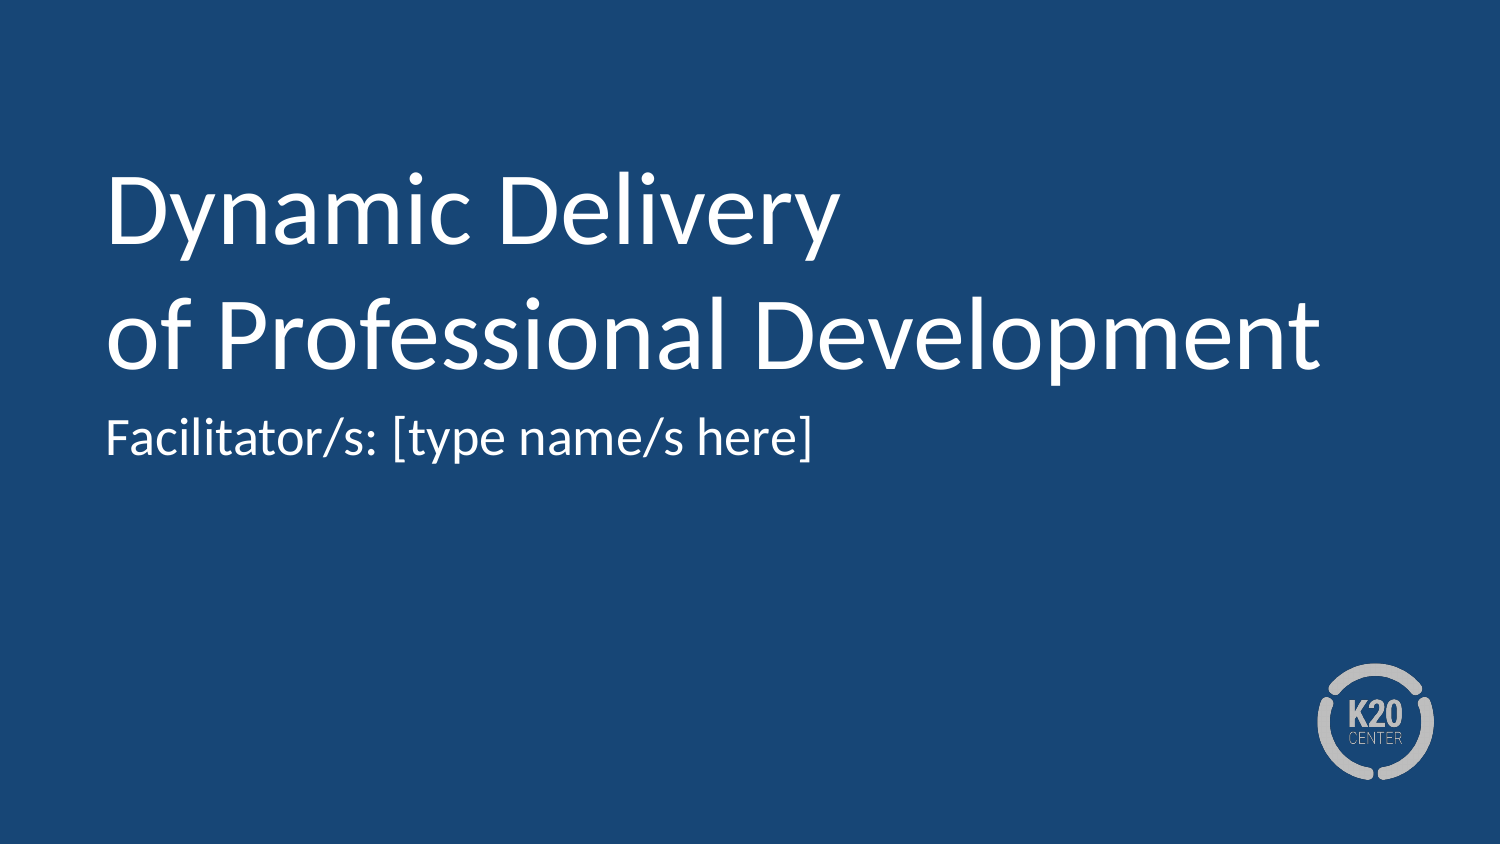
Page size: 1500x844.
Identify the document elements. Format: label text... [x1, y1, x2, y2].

subtitle Facilitator/s: [type name/s here] [105, 393, 1395, 610]
title Dynamic Delivery of Professional Development [105, 165, 1394, 391]
picture [1300, 646, 1451, 797]
